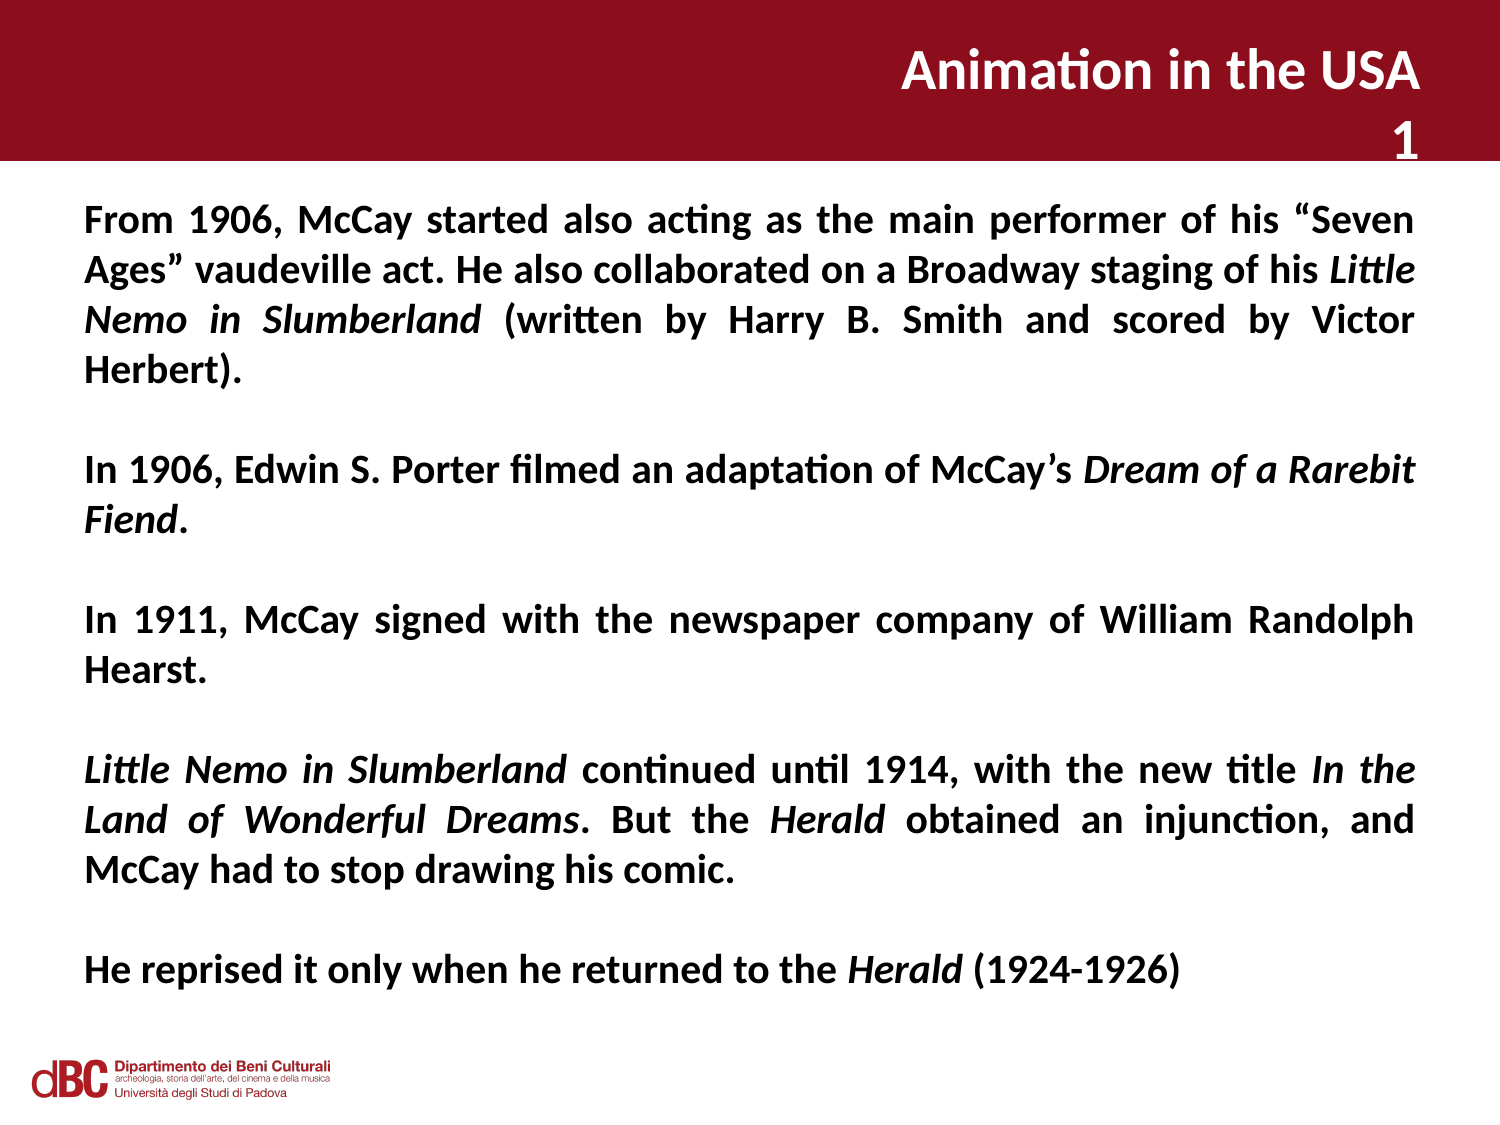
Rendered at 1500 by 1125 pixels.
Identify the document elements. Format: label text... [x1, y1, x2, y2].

text_box [0, 0, 1500, 161]
text_box From 1906, McCay started also acting as the main performer of his “Seven Ages” vaudeville act. He also collaborated on a Broadway staging of his Little Nemo in Slumberland (written by Harry B. Smith and scored by Victor Herbert). In 1906, Edwin S. Porter filmed an adaptation of McCay’s Dream of a Rarebit Fiend. In 1911, McCay signed with the newspaper company of William Randolph Hearst. Little Nemo in Slumberland continued until 1914, with the new title In the Land of Wonderful Dreams. But the Herald obtained an injunction, and McCay had to stop drawing his comic. He reprised it only when he returned to the Herald (1924-1926) [76, 184, 1424, 1000]
text_box Animation in the USA 1 Winsor McCay [858, 30, 1421, 146]
picture [29, 1058, 337, 1104]
